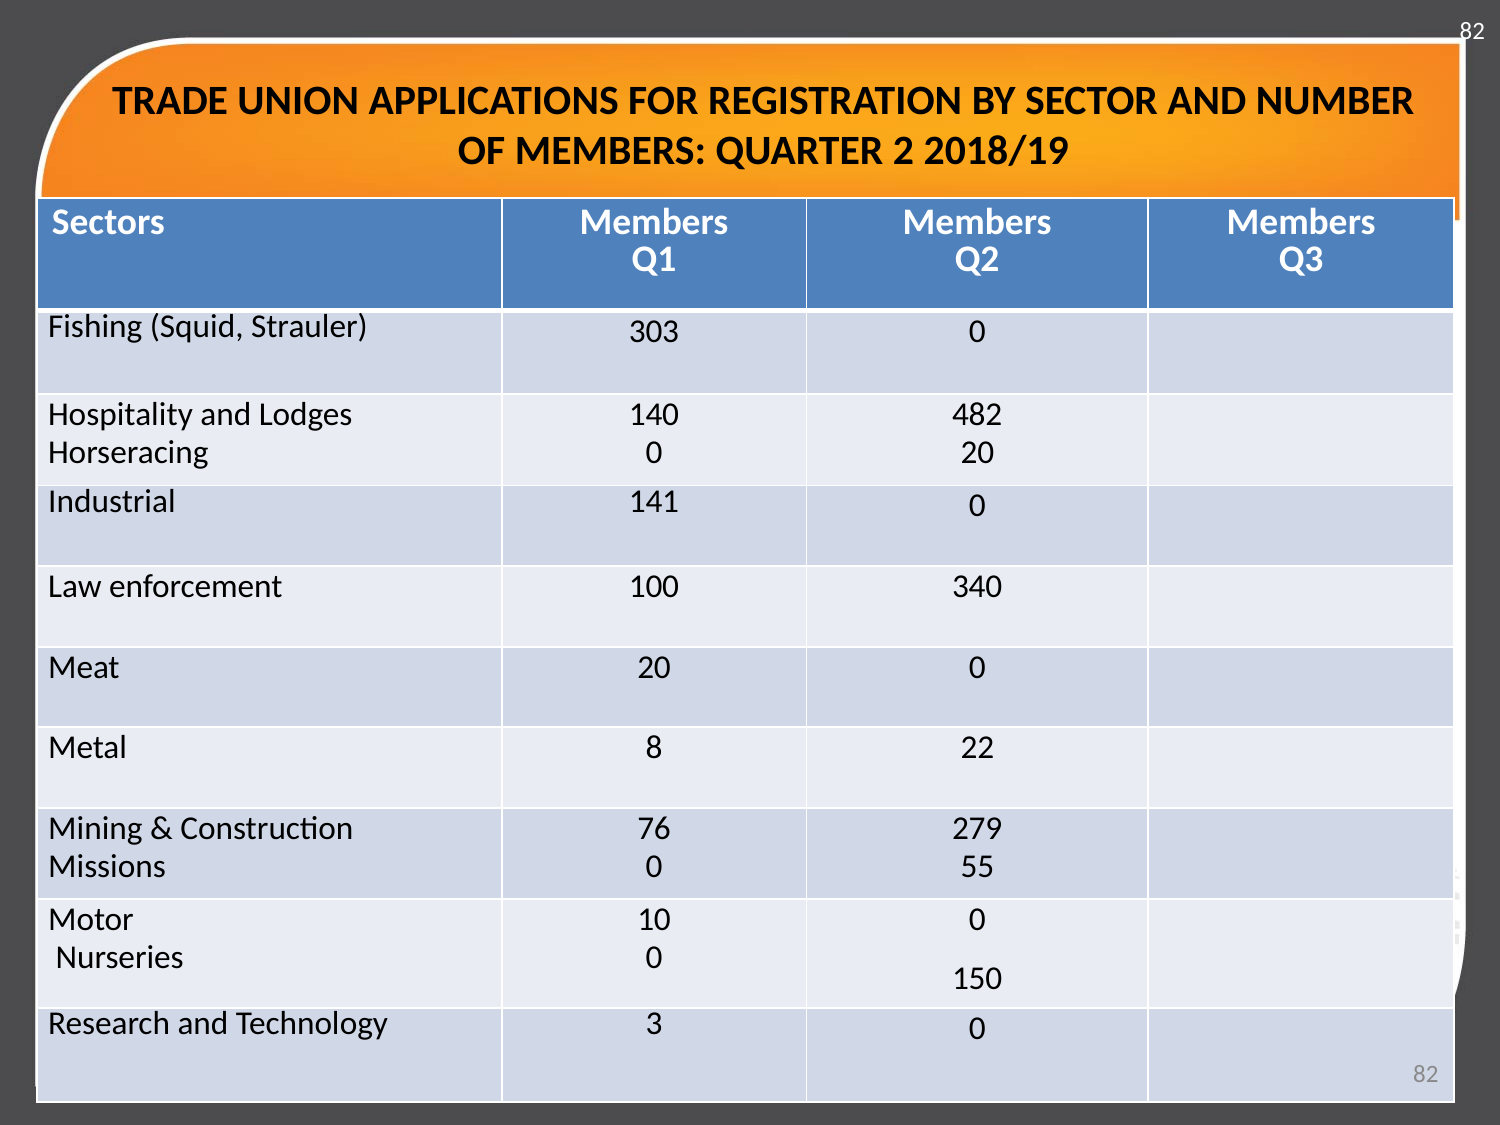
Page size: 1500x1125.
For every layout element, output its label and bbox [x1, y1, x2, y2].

table_cell [807, 1009, 1147, 1101]
picture [0, 0, 1500, 1125]
table_cell [503, 486, 806, 565]
table_cell [807, 567, 1147, 646]
table_cell [807, 900, 1147, 1007]
table_cell [807, 648, 1147, 726]
table_cell [503, 728, 806, 807]
table_cell [503, 900, 806, 1007]
table_header [38, 199, 501, 308]
table_cell [503, 567, 806, 646]
table_header [503, 199, 806, 308]
table_cell [807, 486, 1147, 565]
table_cell [1149, 395, 1453, 485]
table_header [807, 199, 1147, 308]
table_cell [503, 809, 806, 898]
table_cell [38, 728, 501, 807]
table_cell [38, 486, 501, 565]
table_cell [1149, 1009, 1453, 1042]
table_cell [1149, 648, 1453, 726]
table_cell [503, 313, 806, 393]
table_cell [38, 567, 501, 646]
text_box [1103, 1042, 1454, 1103]
table_cell [1149, 728, 1453, 807]
table_cell [1149, 567, 1453, 646]
table_cell [38, 1009, 501, 1101]
title [88, 54, 1439, 197]
table_cell [503, 395, 806, 485]
table_header [1149, 199, 1453, 308]
table_cell [503, 648, 806, 726]
table_cell [38, 395, 501, 485]
table_cell [1149, 313, 1453, 393]
table_cell [807, 809, 1147, 898]
table_cell [38, 313, 501, 393]
table_cell [1149, 900, 1453, 1007]
slide_number [1149, 0, 1500, 60]
table_cell [807, 728, 1147, 807]
table_cell [807, 395, 1147, 485]
table_cell [38, 809, 501, 898]
table_cell [503, 1009, 806, 1101]
table_cell [38, 648, 501, 726]
table_cell [1149, 486, 1453, 565]
table_cell [1149, 809, 1453, 898]
table_cell [807, 313, 1147, 393]
table_cell [38, 900, 501, 1007]
